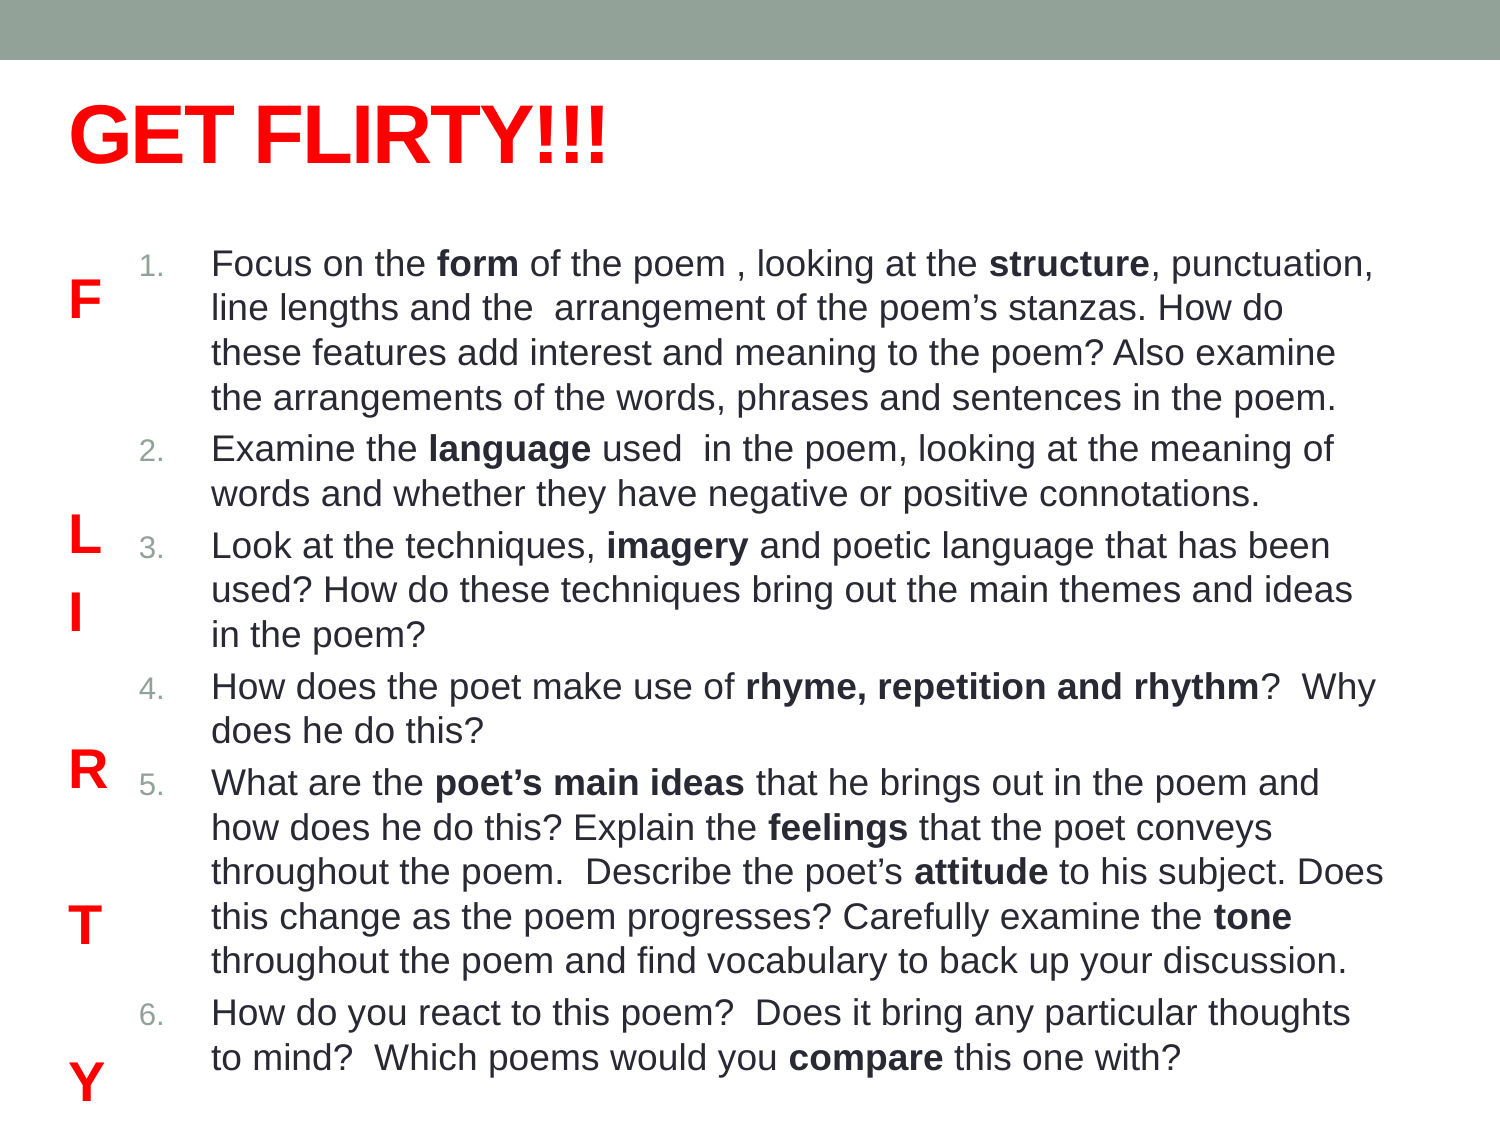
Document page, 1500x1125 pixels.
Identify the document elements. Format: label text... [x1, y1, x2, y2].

list F L I R T Y [53, 255, 195, 1125]
list Focus on the form of the poem , looking at the structure, punctuation, line lengths and the arrangement of the poem’s stanzas. How do these features add interest and meaning to the poem? Also examine the arrangements of the words, phrases and sentences in the poem. Examine the language used in the poem, looking at the meaning of words and whether they have negative or positive connotations. Look at the techniques, imagery and poetic language that has been used? How do these techniques bring out the main themes and ideas in the poem? How does the poet make use of rhyme, repetition and rhythm? Why does he do this? What are the poet’s main ideas that he brings out in the poem and how does he do this? Explain the feelings that the poet conveys throughout the poem. Describe the poet’s attitude to his subject. Does this change as the poem progresses? Carefully examine the tone throughout the poem and find vocabulary to back up your discussion. How do you react to this poem? Does it bring any particular thoughts to mind? Which poems would you compare this one with? [123, 231, 1400, 1102]
title GET FLIRTY!!! [53, 66, 1304, 194]
